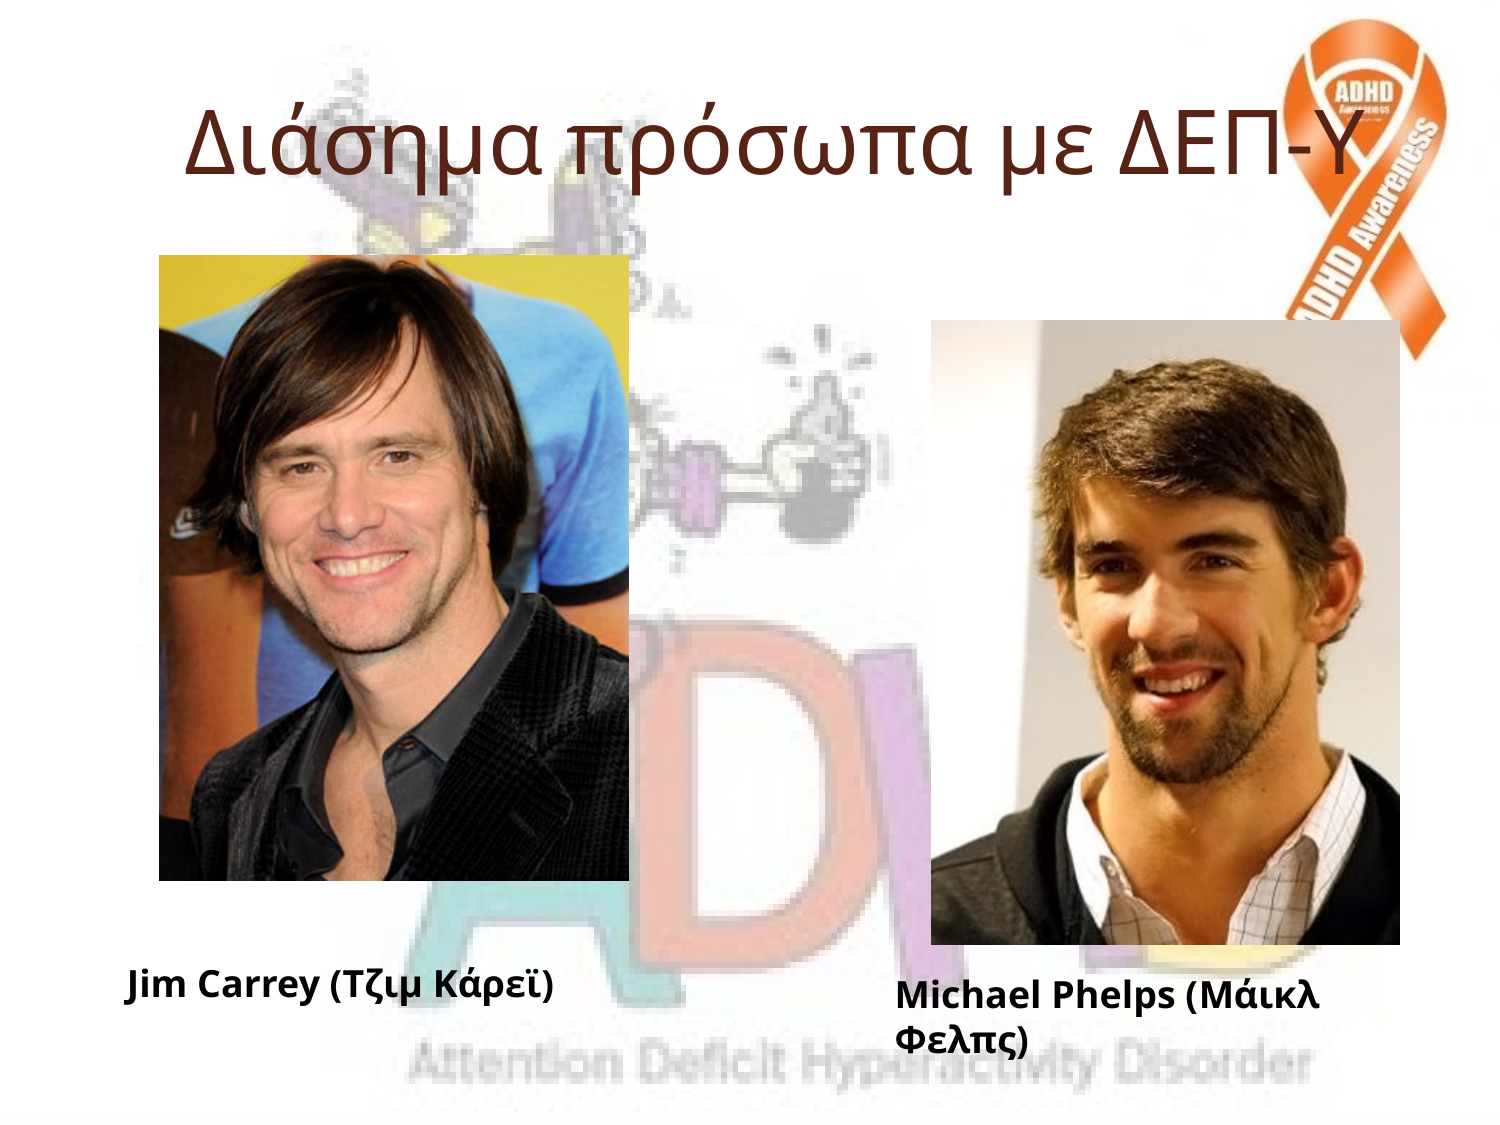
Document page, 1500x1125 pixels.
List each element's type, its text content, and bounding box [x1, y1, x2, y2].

text_box Michael Phelps (Μάικλ Φελπς) [879, 964, 1412, 1069]
text_box Jim Carrey (Τζιμ Κάρεϊ) [112, 952, 680, 1012]
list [159, 255, 629, 881]
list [930, 319, 1401, 946]
title Διάσημα πρόσωπα με ΔΕΠ-Υ [169, 45, 1173, 233]
picture [1180, 0, 1500, 419]
